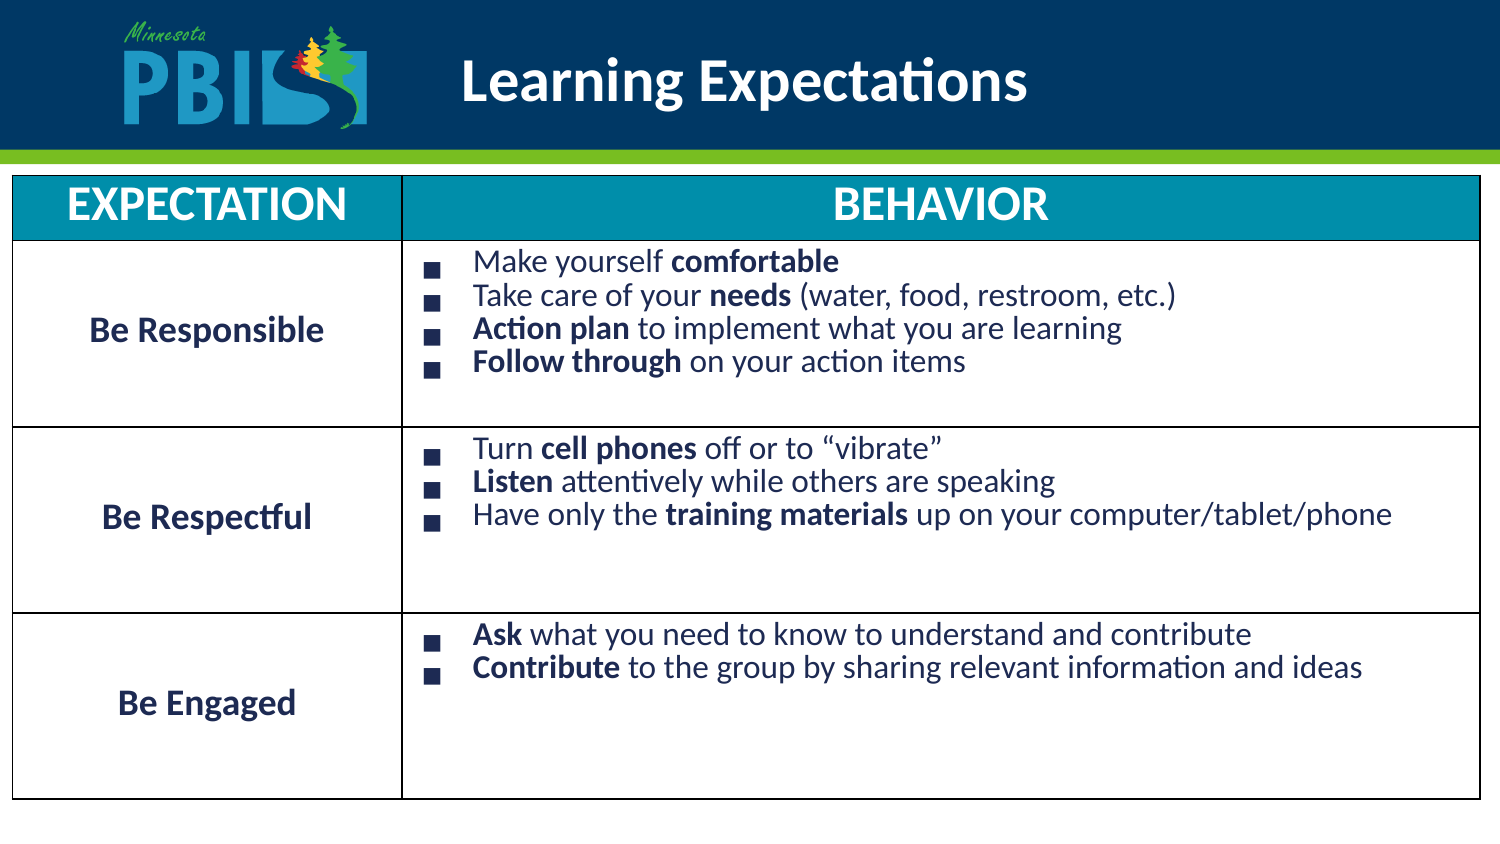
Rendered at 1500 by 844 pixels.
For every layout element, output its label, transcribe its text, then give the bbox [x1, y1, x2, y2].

table_header EXPECTATION [13, 176, 401, 240]
table_cell Turn cell phones off or to “vibrate” Listen attentively while others are speaking Have only the training materials up on your computer/tablet/phone [403, 428, 1479, 612]
table_cell Make yourself comfortable Take care of your needs (water, food, restroom, etc.) Action plan to implement what you are learning Follow through on your action items [403, 241, 1479, 426]
table_cell Be Responsible [13, 241, 401, 426]
table_cell Be Respectful [13, 428, 401, 612]
title Learning Expectations [76, 43, 1415, 120]
table_cell Be Engaged [13, 614, 401, 798]
table_header BEHAVIOR [403, 176, 1479, 240]
table_cell Ask what you need to know to understand and contribute Contribute to the group by sharing relevant information and ideas [403, 614, 1479, 798]
picture [120, 18, 370, 43]
picture [120, 120, 370, 132]
